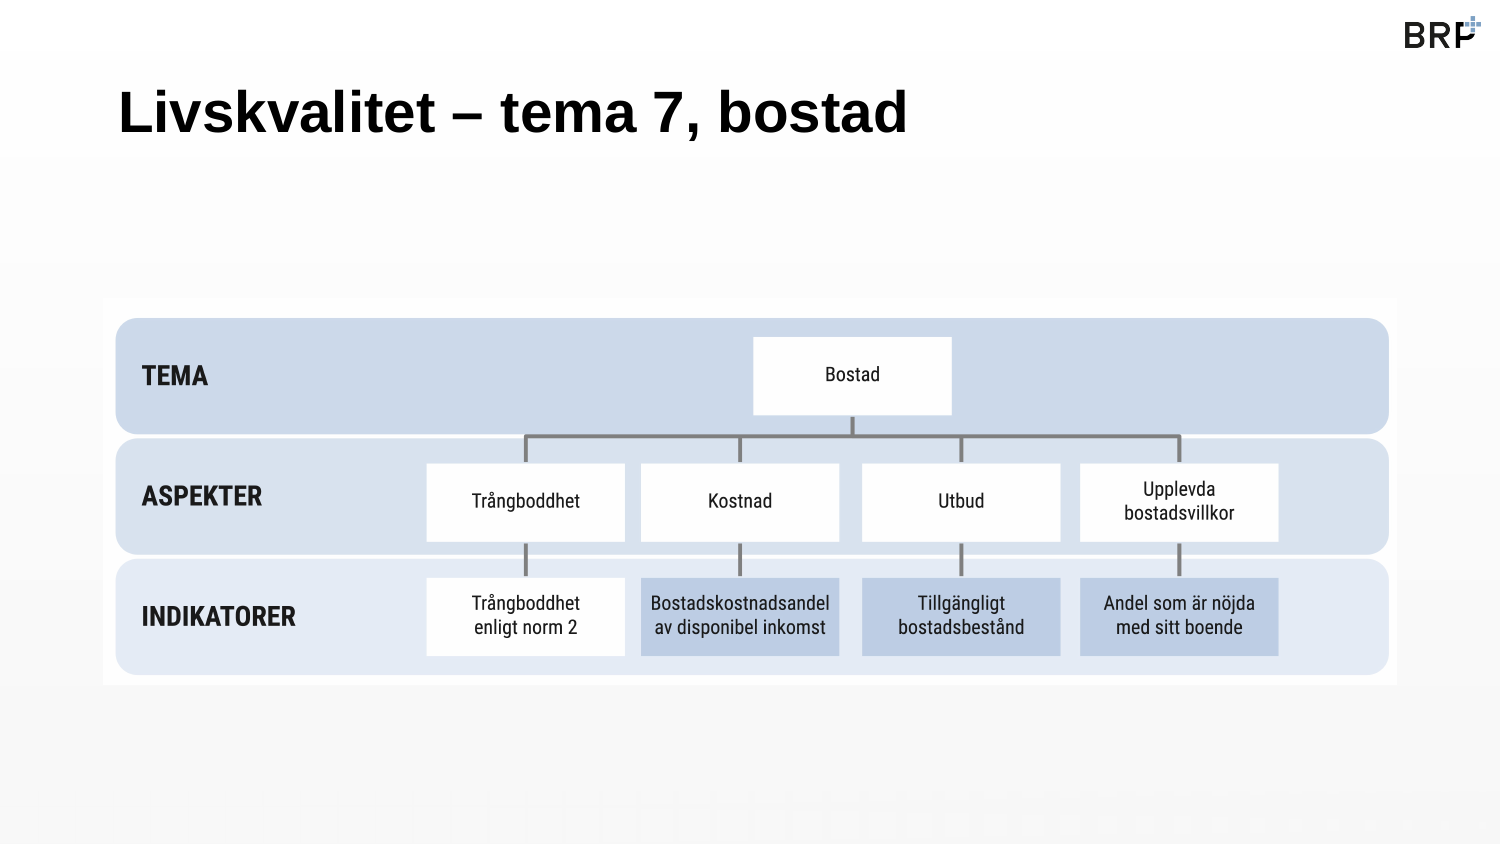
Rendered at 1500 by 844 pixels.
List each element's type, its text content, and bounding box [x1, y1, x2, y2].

picture [1405, 16, 1481, 48]
title Livskvalitet – tema 7, bostad [103, 66, 1284, 208]
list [103, 298, 1397, 685]
